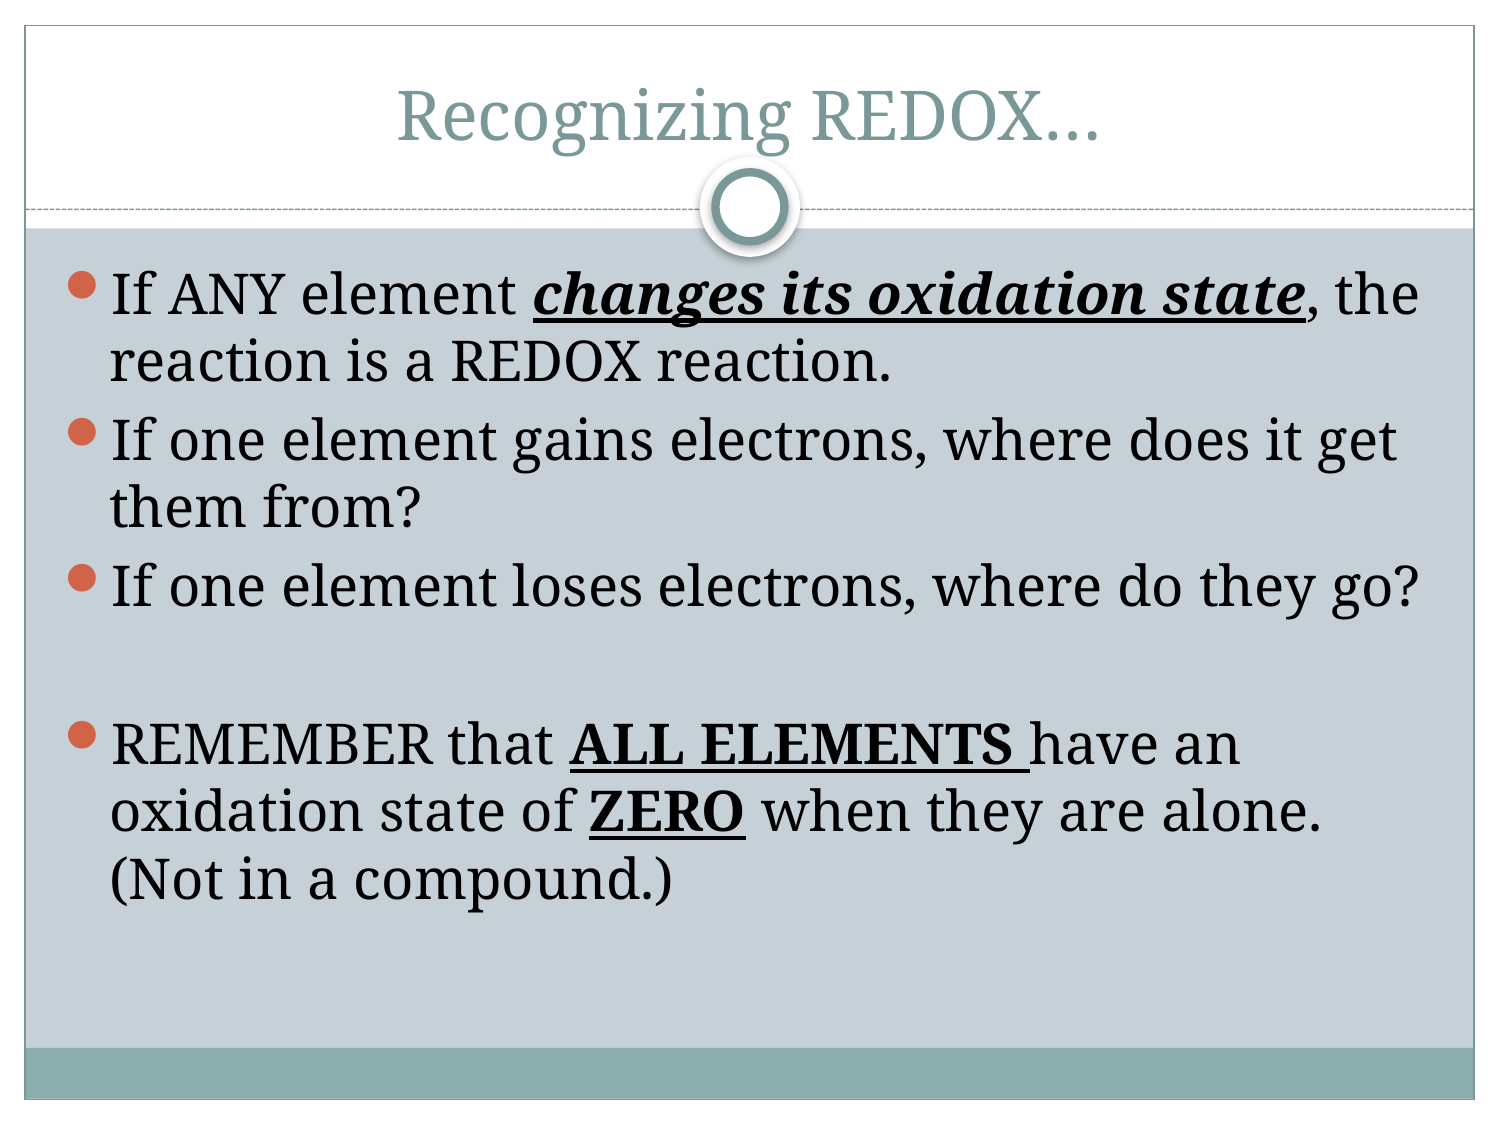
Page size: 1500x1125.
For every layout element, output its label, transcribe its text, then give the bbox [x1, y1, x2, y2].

list If ANY element changes its oxidation state, the reaction is a REDOX reaction. If one element gains electrons, where does it get them from? If one element loses electrons, where do they go? REMEMBER that ALL ELEMENTS have an oxidation state of ZERO when they are alone. (Not in a compound.) [49, 250, 1445, 1001]
title Recognizing REDOX… [49, 37, 1450, 162]
